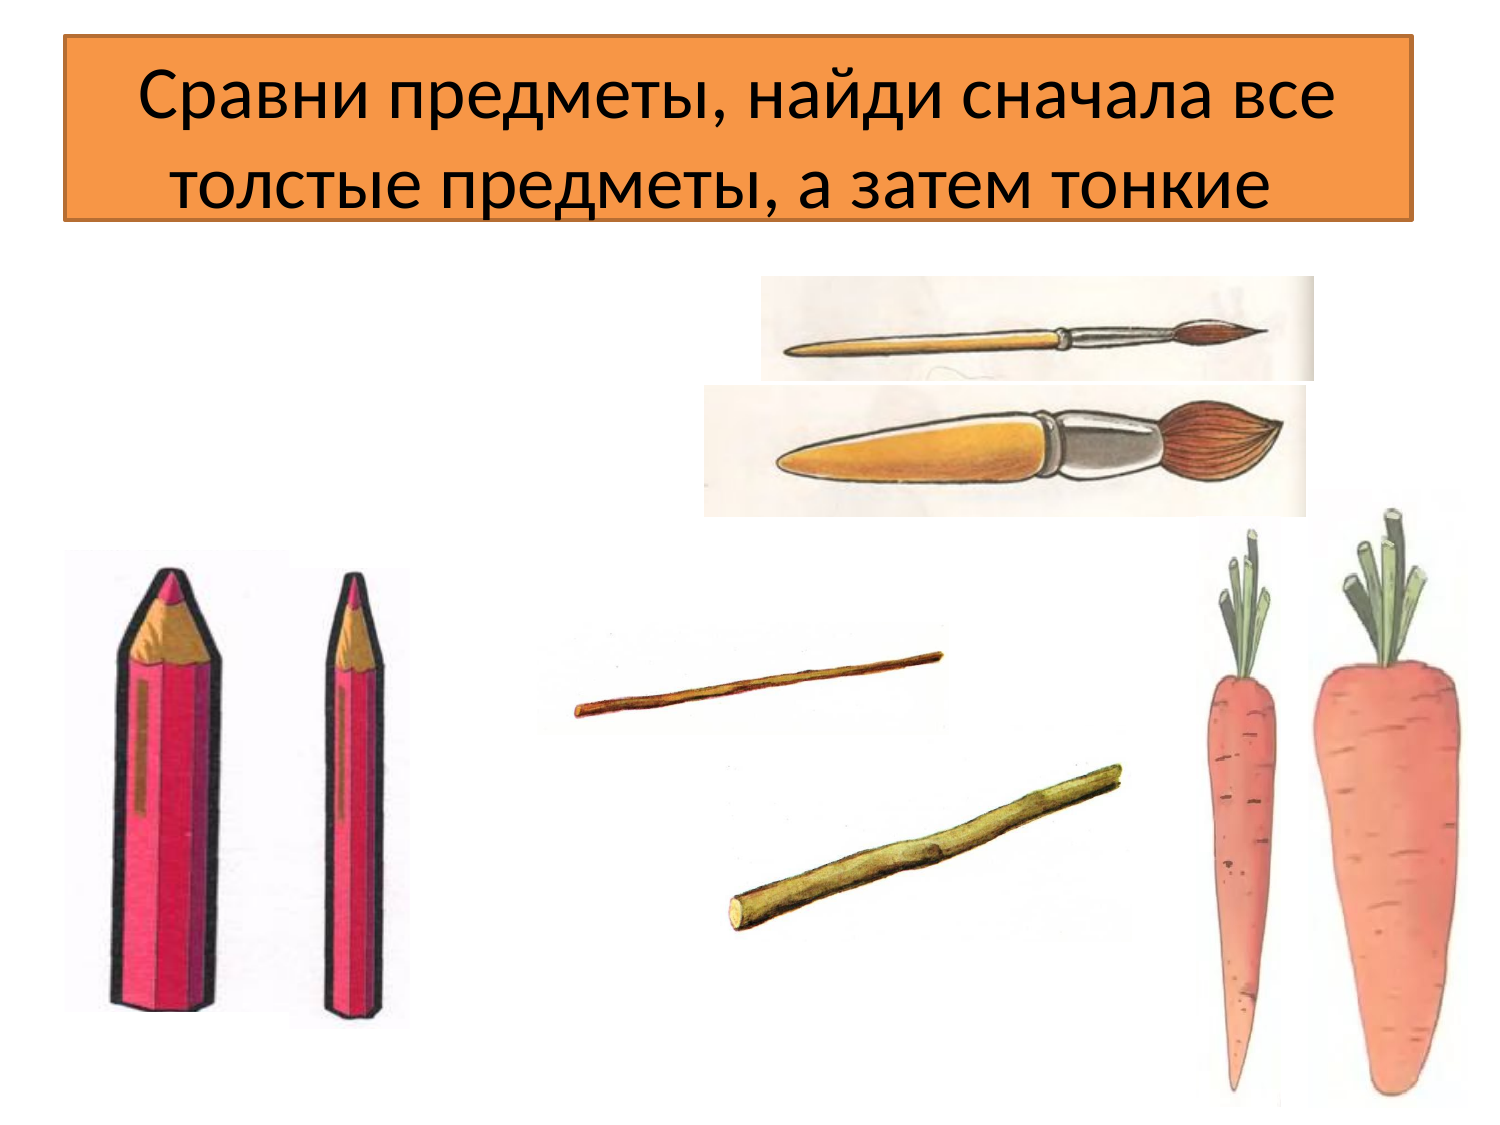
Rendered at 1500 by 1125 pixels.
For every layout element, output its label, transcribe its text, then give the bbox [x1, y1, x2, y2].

picture [703, 385, 1306, 1108]
picture [760, 275, 1315, 381]
picture [64, 550, 410, 1030]
picture [537, 622, 1133, 942]
picture [1308, 489, 1469, 1108]
text_box Сравни предметы, найди сначала все толстые предметы, а затем тонкие [63, 34, 1414, 222]
